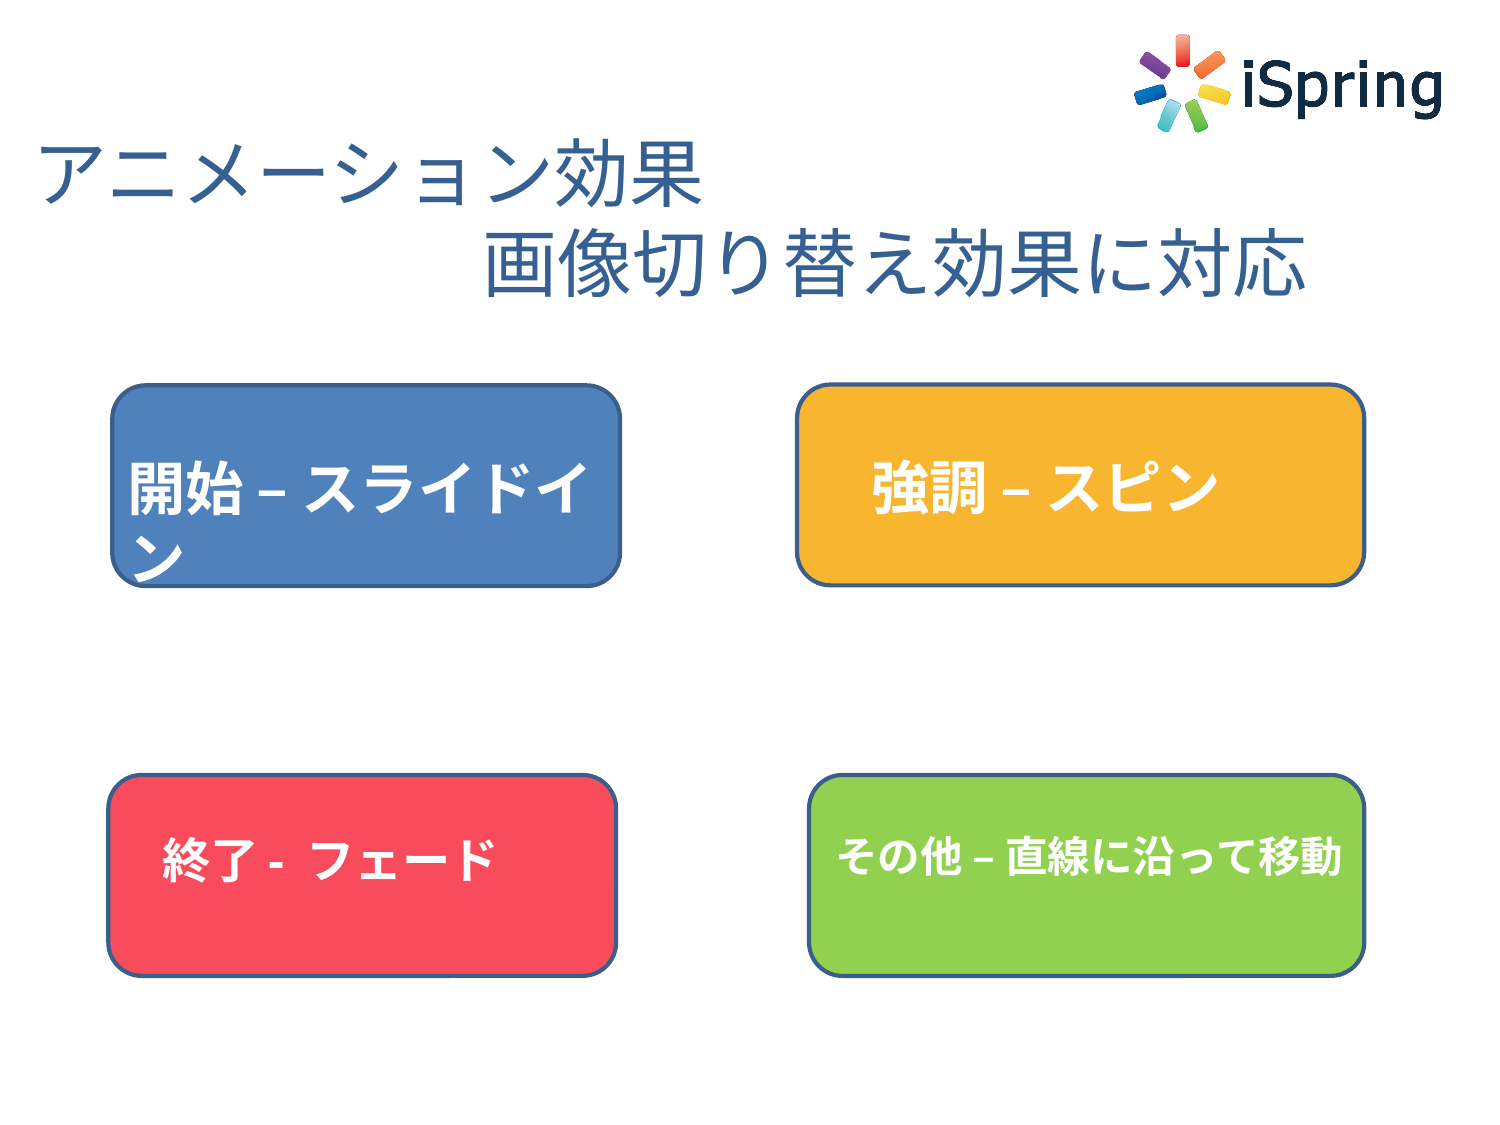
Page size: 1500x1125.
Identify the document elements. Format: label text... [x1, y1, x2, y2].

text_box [808, 774, 1377, 977]
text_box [108, 774, 617, 977]
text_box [796, 384, 1365, 586]
picture [1127, 30, 1460, 139]
title アニメーション効果 画像切り替え効果に対応 [17, 98, 1454, 315]
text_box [111, 385, 621, 587]
